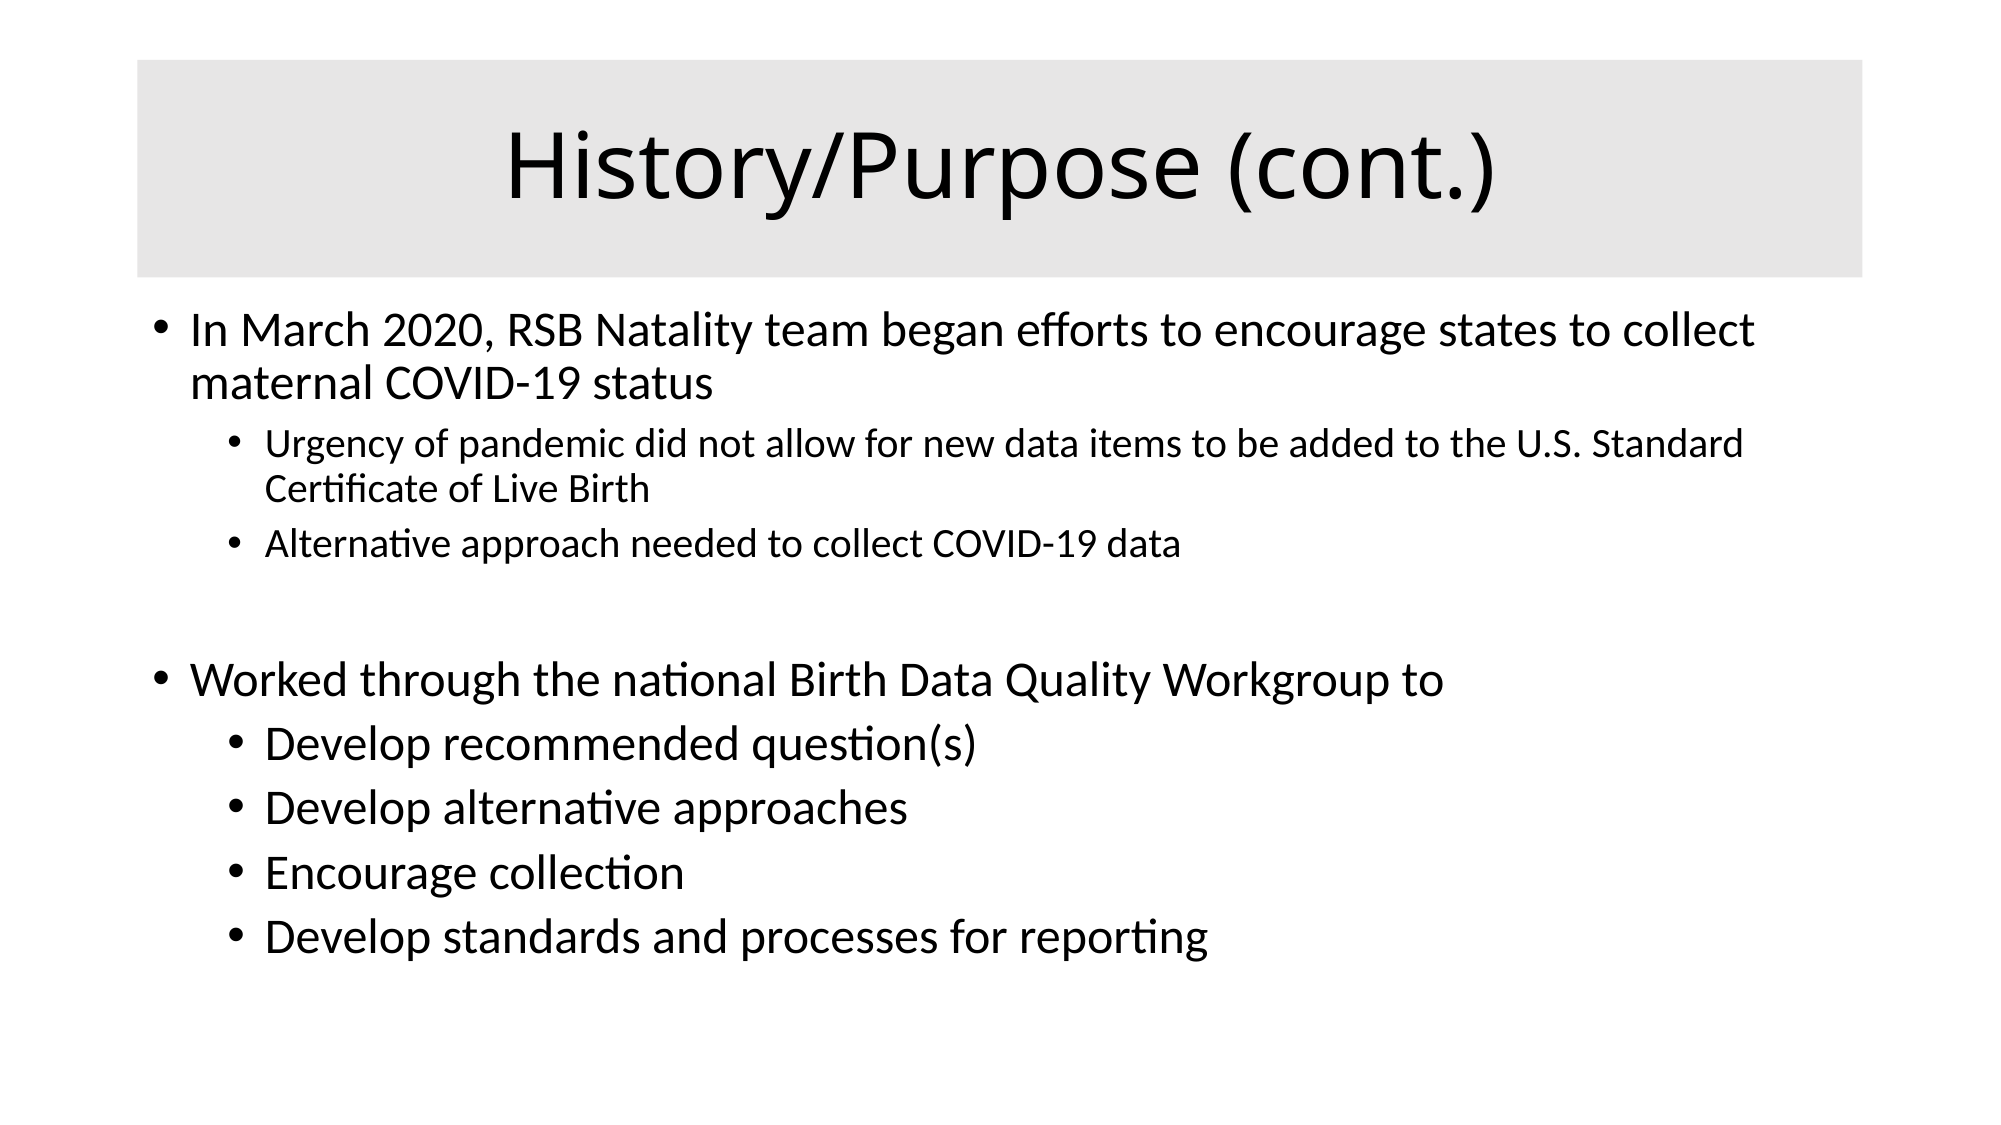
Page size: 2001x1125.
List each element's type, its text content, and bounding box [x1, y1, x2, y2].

title History/Purpose (cont.) [137, 59, 1863, 278]
list In March 2020, RSB Natality team began efforts to encourage states to collect maternal COVID-19 status Urgency of pandemic did not allow for new data items to be added to the U.S. Standard Certificate of Live Birth Alternative approach needed to collect COVID-19 data Worked through the national Birth Data Quality Workgroup to Develop recommended question(s) Develop alternative approaches Encourage collection Develop standards and processes for reporting [137, 295, 1863, 1084]
